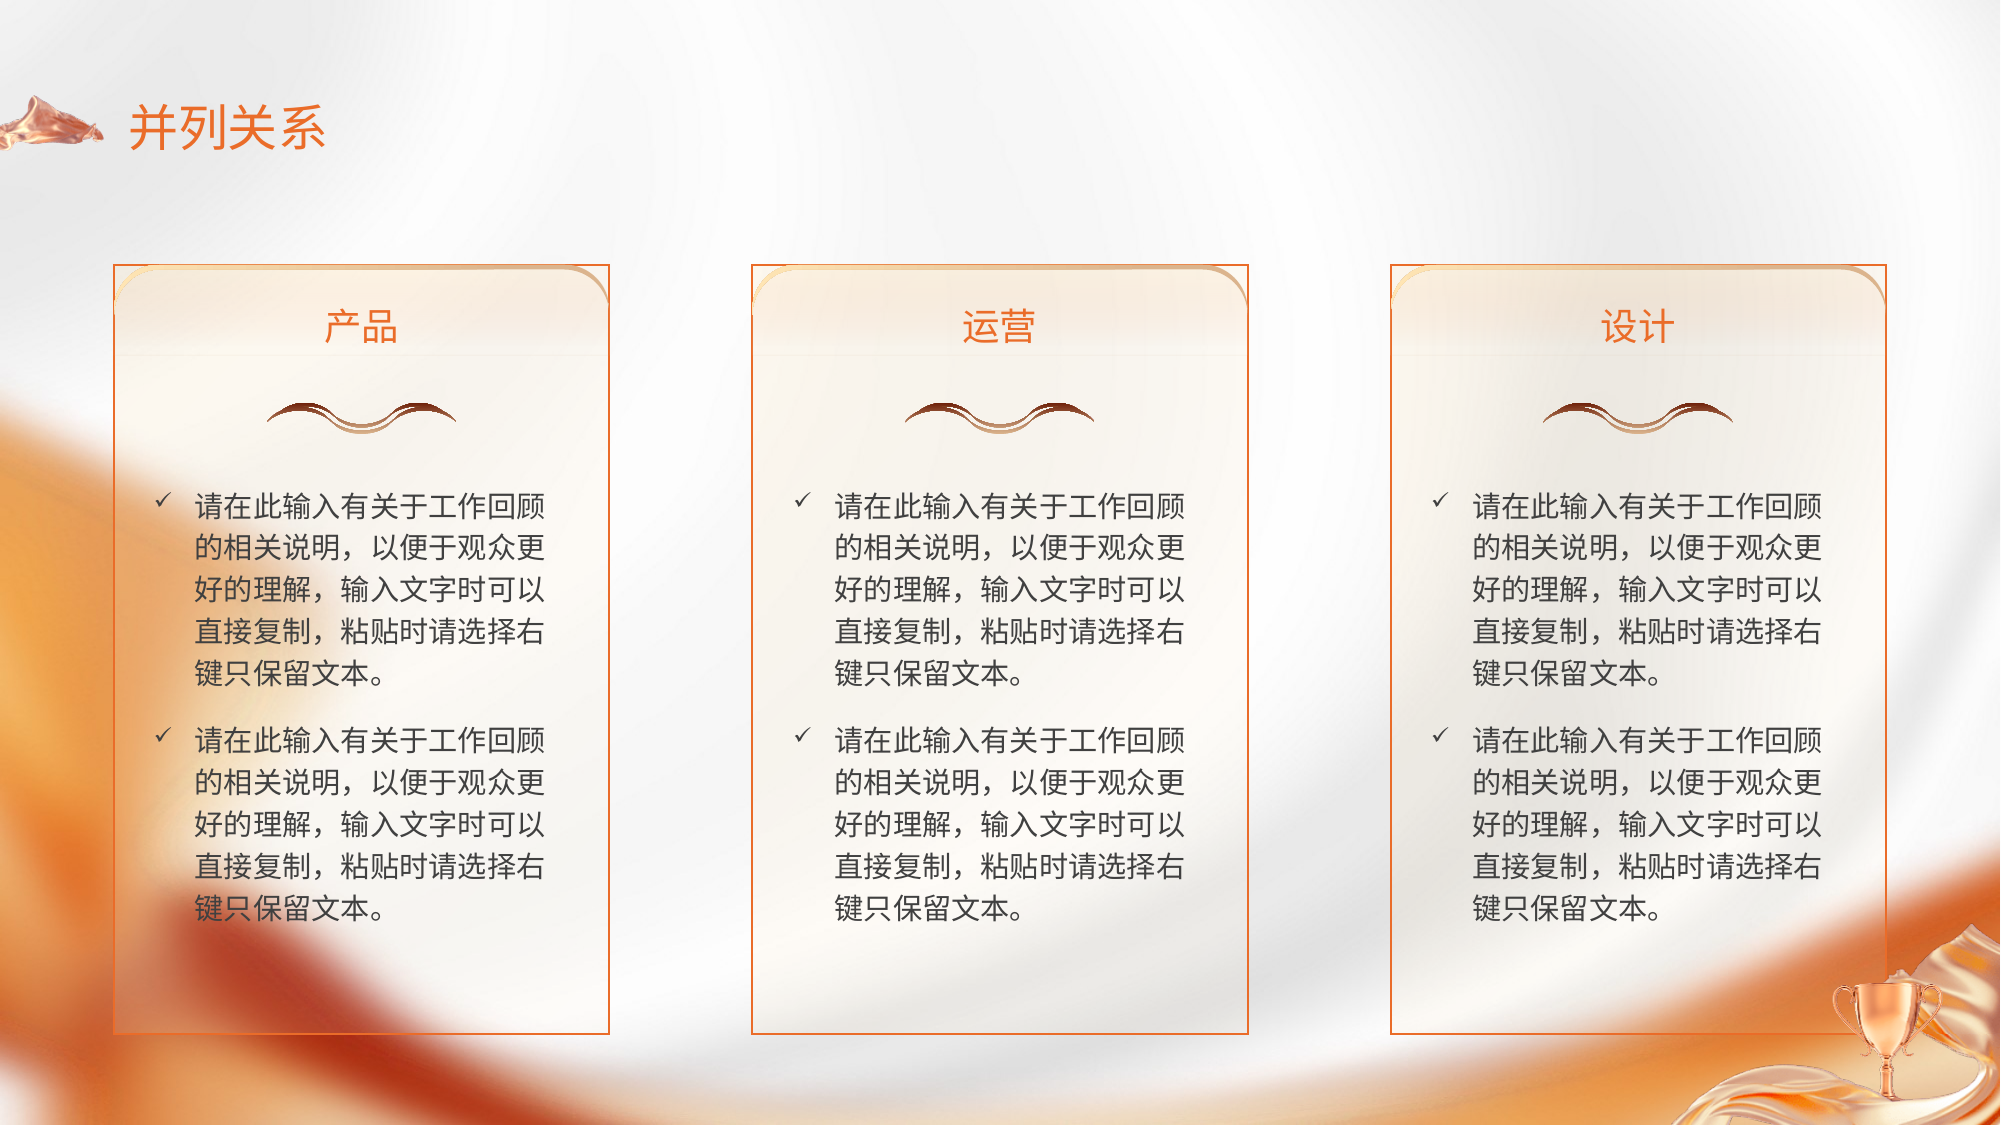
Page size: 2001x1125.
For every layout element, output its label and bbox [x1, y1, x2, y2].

picture [0, 0, 2001, 1125]
text_box [1641, 911, 2000, 1125]
